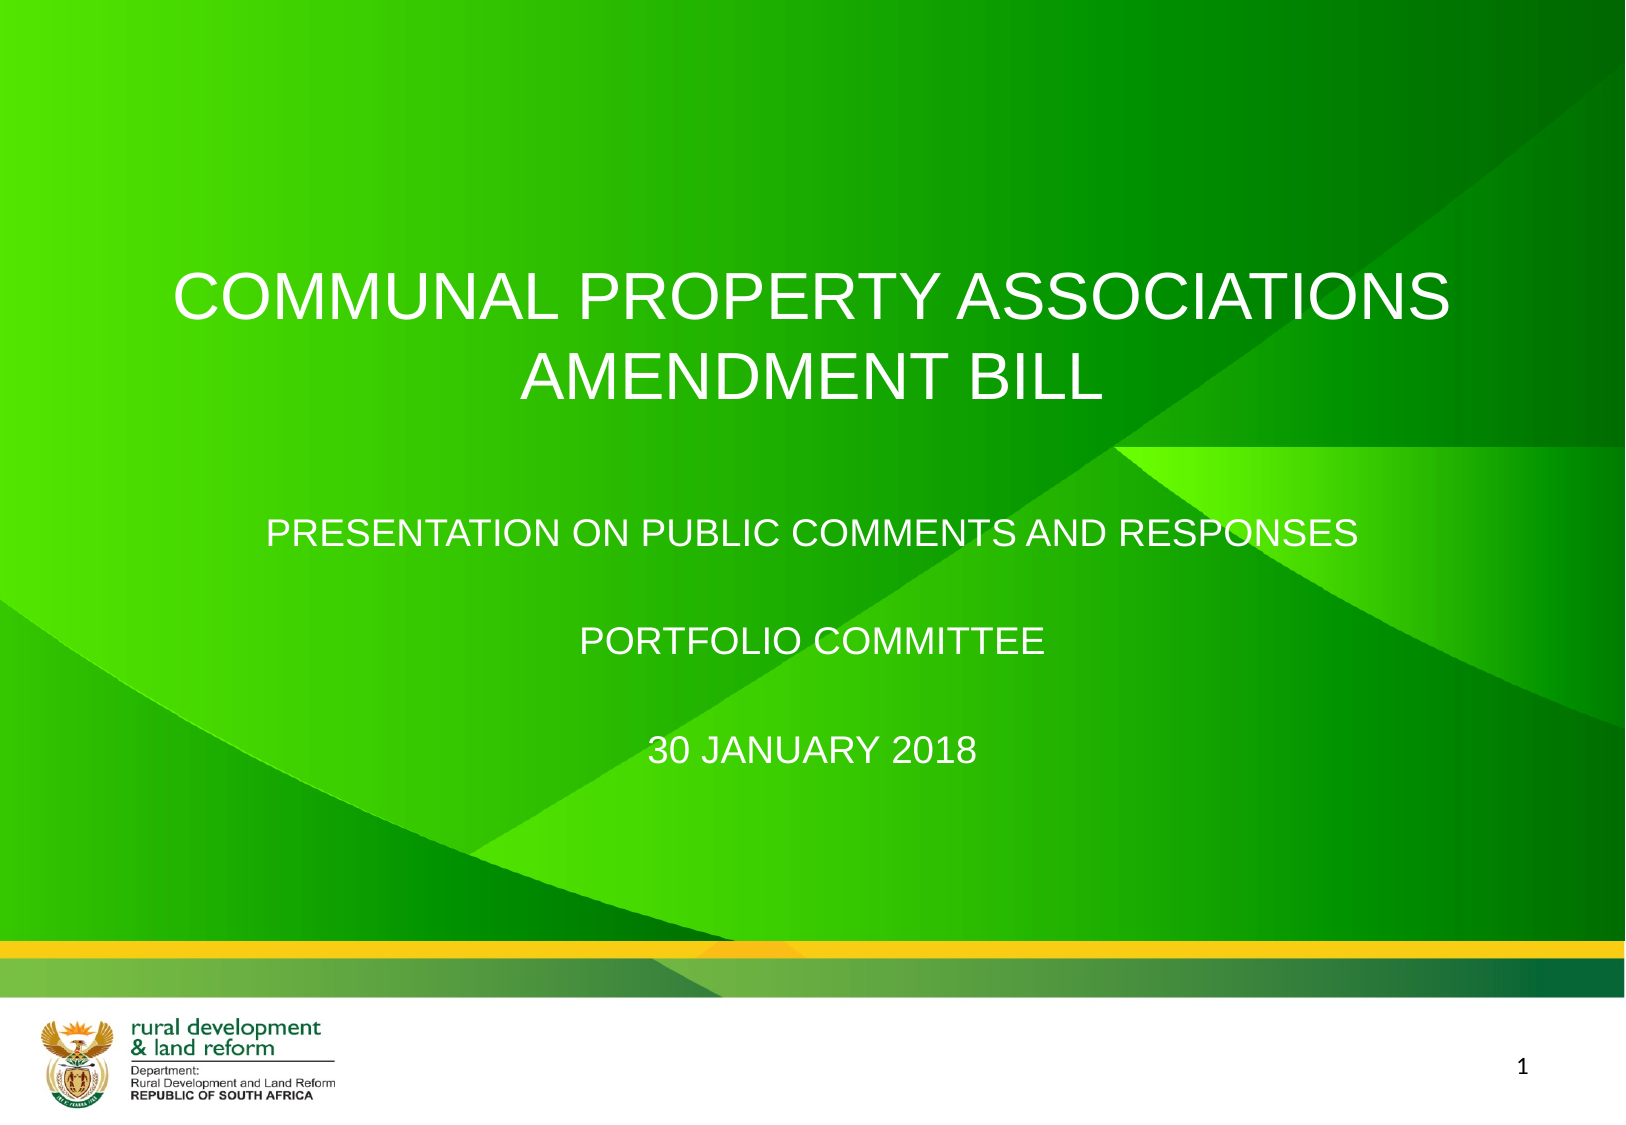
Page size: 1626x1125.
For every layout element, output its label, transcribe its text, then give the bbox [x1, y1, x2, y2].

picture [0, 0, 1625, 1125]
title COMMUNAL PROPERTY ASSOCIATIONS AMENDMENT BILL [121, 212, 1504, 454]
subtitle PRESENTATION ON PUBLIC COMMENTS AND RESPONSES PORTFOLIO COMMITTEE 30 JANUARY 2018 [243, 500, 1382, 788]
